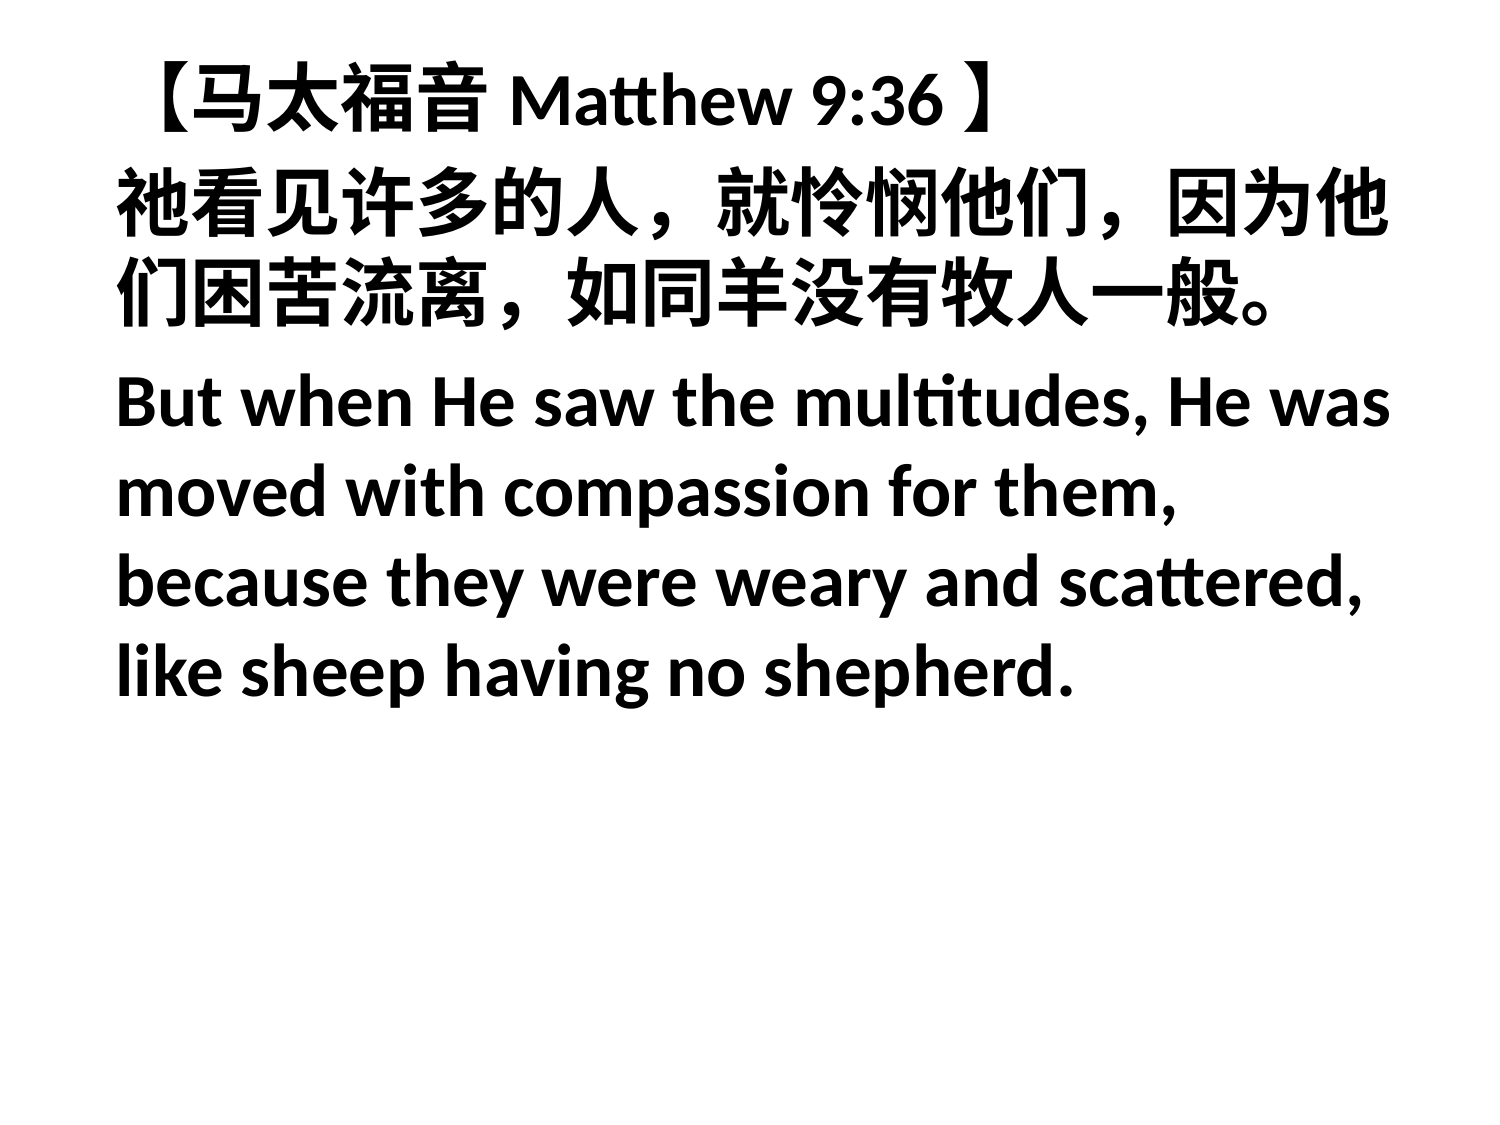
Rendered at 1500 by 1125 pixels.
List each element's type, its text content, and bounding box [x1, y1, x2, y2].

subtitle 【马太福音Matthew 9:36】 祂看见许多的人，就怜悯他们，因为他们困苦流离，如同羊没有牧人一般。 But when He saw the multitudes, He was moved with compassion for them, because they were weary and scattered, like sheep having no shepherd. [100, 42, 1459, 1083]
